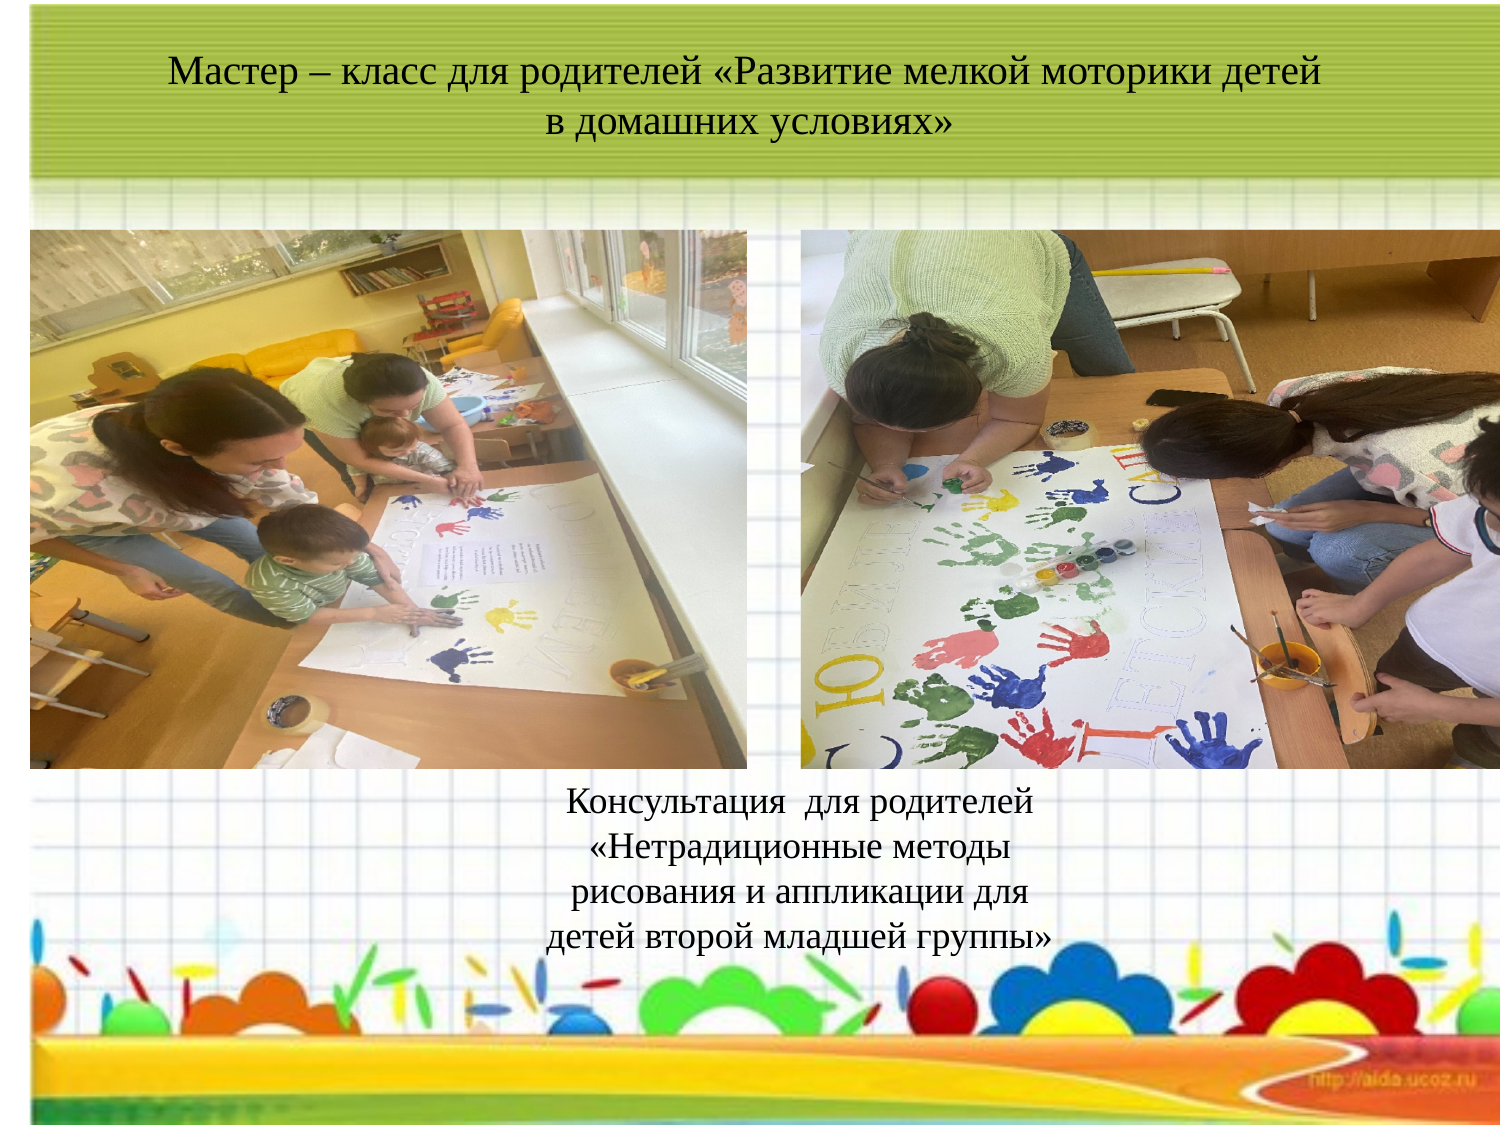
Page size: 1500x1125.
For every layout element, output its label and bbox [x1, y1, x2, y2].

list [29, 3, 1500, 1125]
picture [880, 148, 1420, 850]
picture [118, 140, 658, 858]
